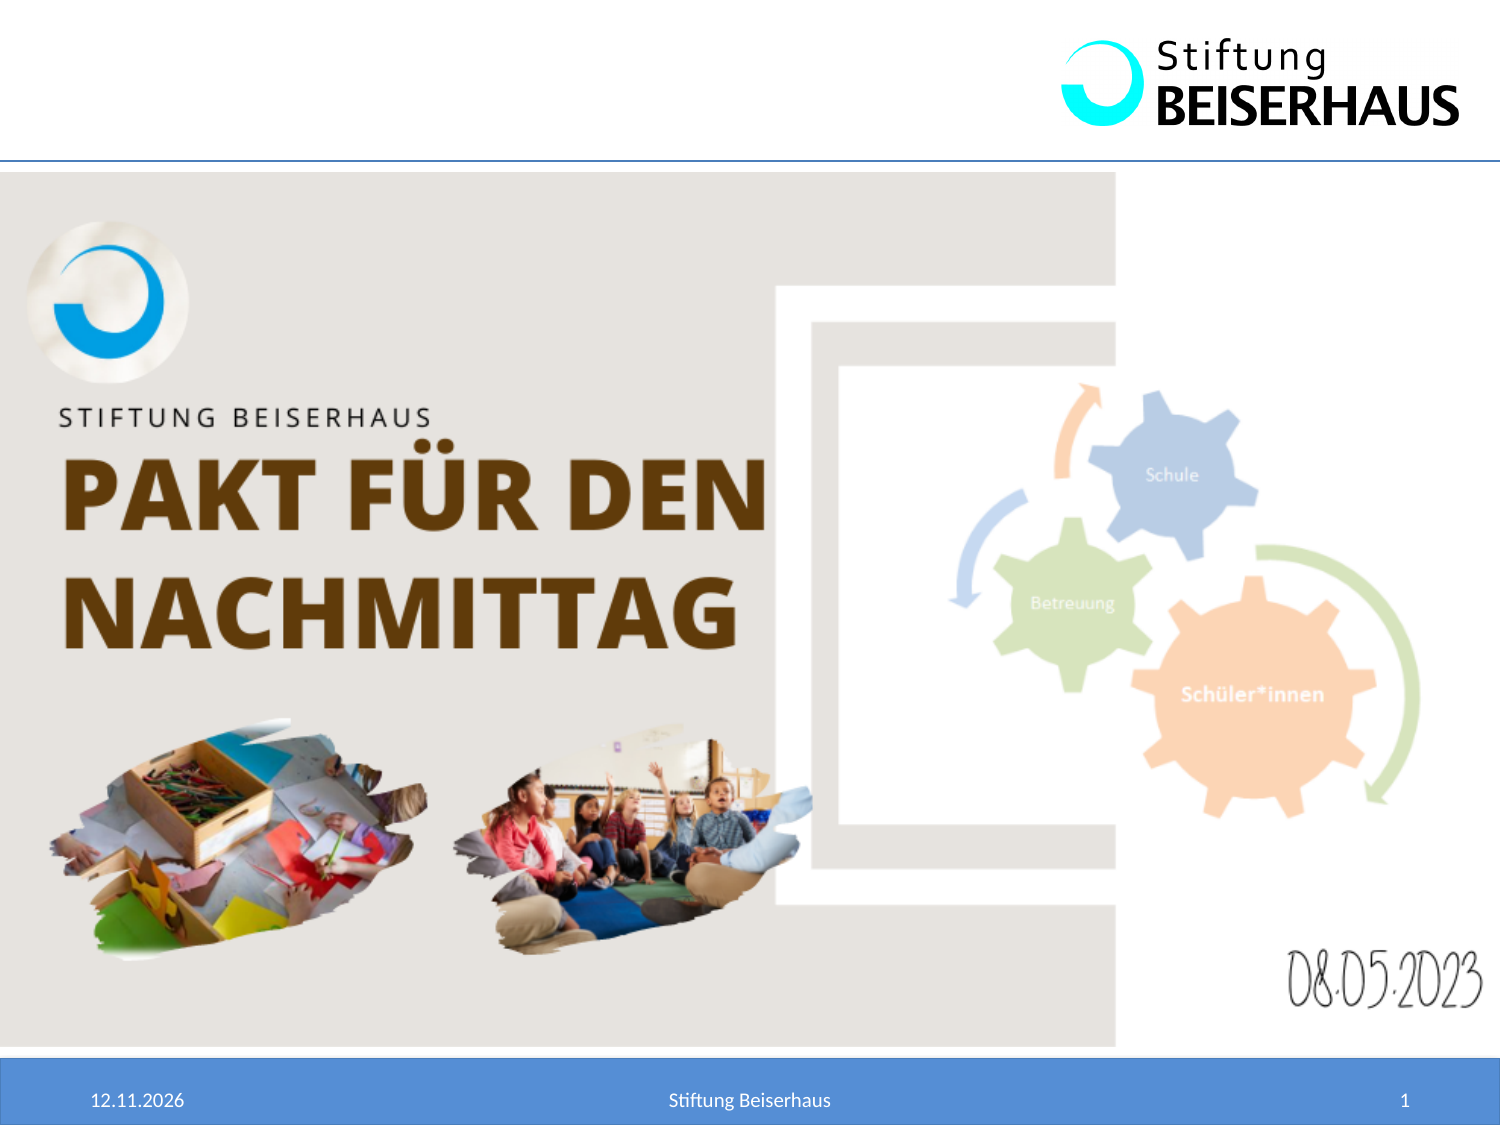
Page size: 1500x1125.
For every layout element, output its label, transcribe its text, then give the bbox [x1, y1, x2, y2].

slide_number 1 [1074, 1069, 1425, 1125]
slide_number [75, 1069, 425, 1125]
footer Stiftung Beiserhaus [512, 1069, 988, 1125]
picture [1061, 38, 1459, 126]
picture [0, 172, 1500, 1047]
